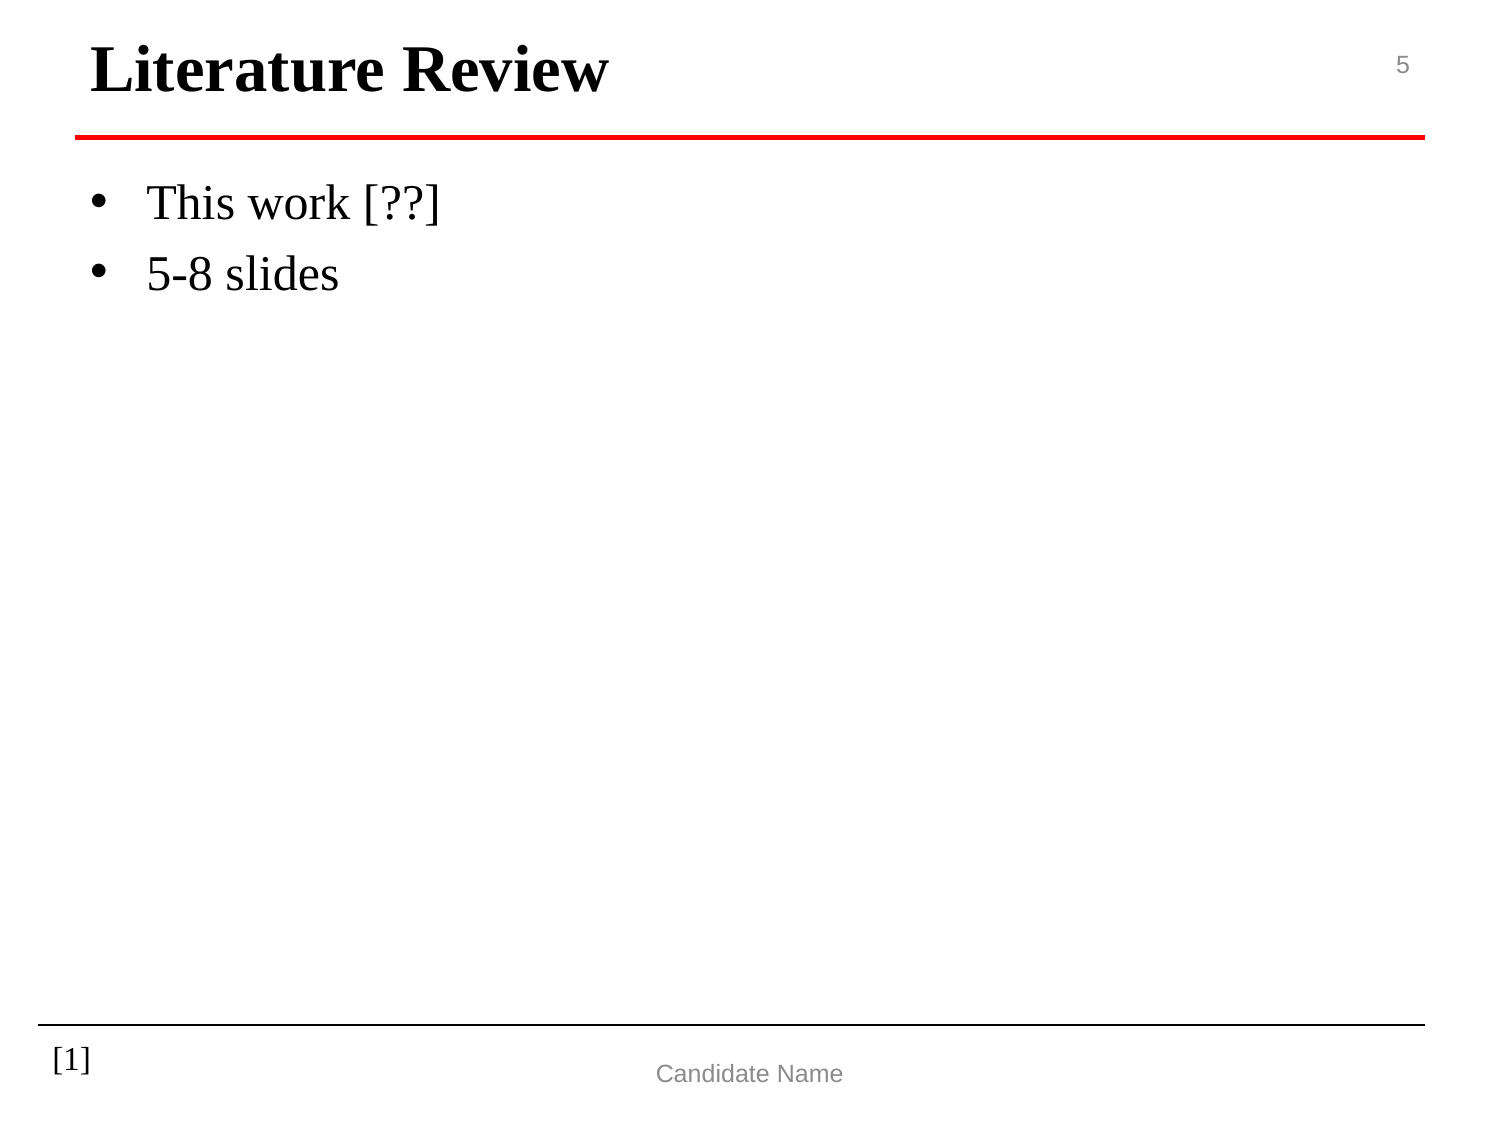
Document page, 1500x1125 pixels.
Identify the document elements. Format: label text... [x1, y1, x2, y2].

footer Candidate Name [512, 1042, 988, 1103]
title Literature Review [75, 12, 1425, 118]
list This work [??] 5-8 slides [75, 162, 1425, 311]
text_box [1] [37, 1032, 1359, 1085]
slide_number 5 [1074, 33, 1425, 94]
